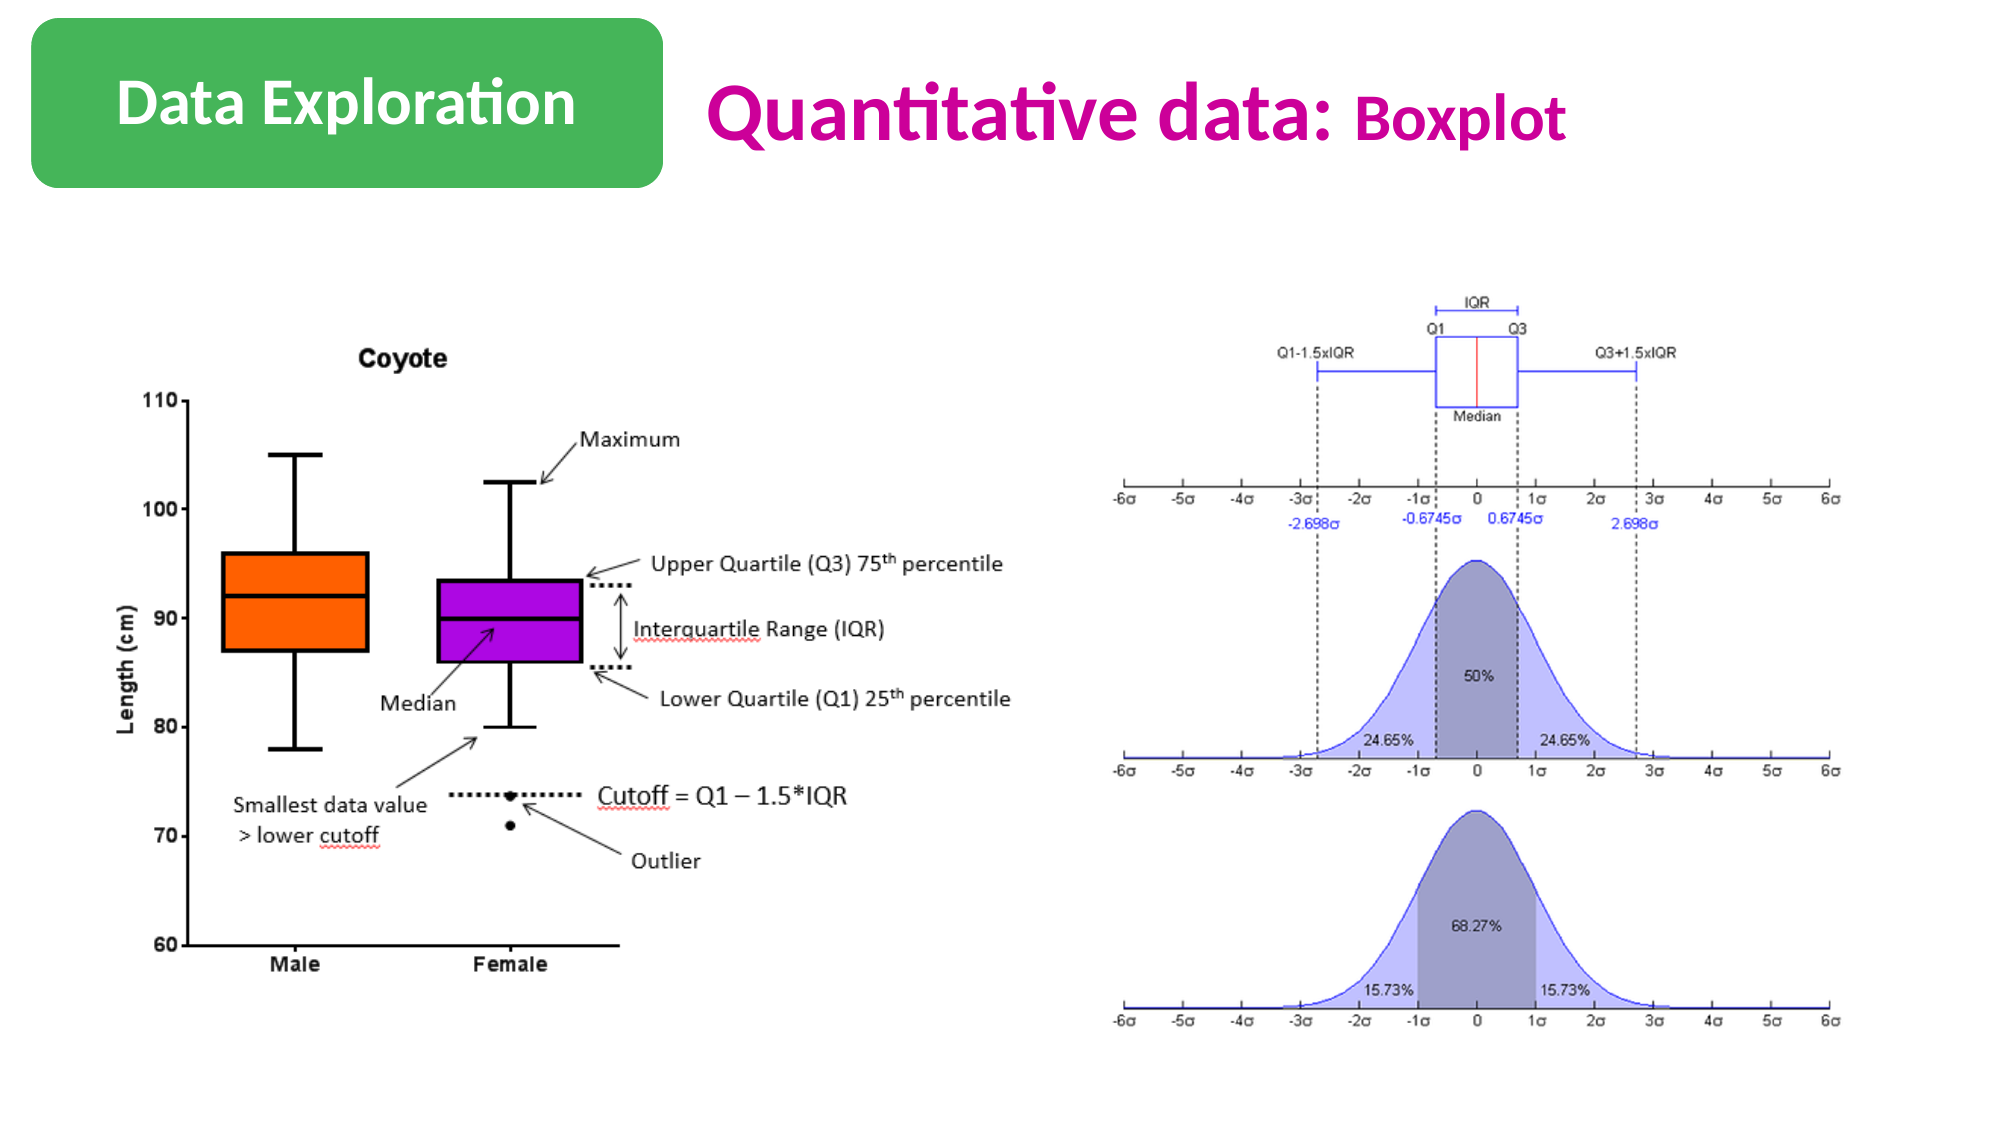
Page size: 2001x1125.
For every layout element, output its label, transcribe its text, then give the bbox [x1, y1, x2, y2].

picture [103, 330, 1022, 990]
picture [1079, 262, 1874, 1058]
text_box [30, 16, 665, 190]
text_box Quantitative data: Boxplot [676, 50, 1599, 165]
